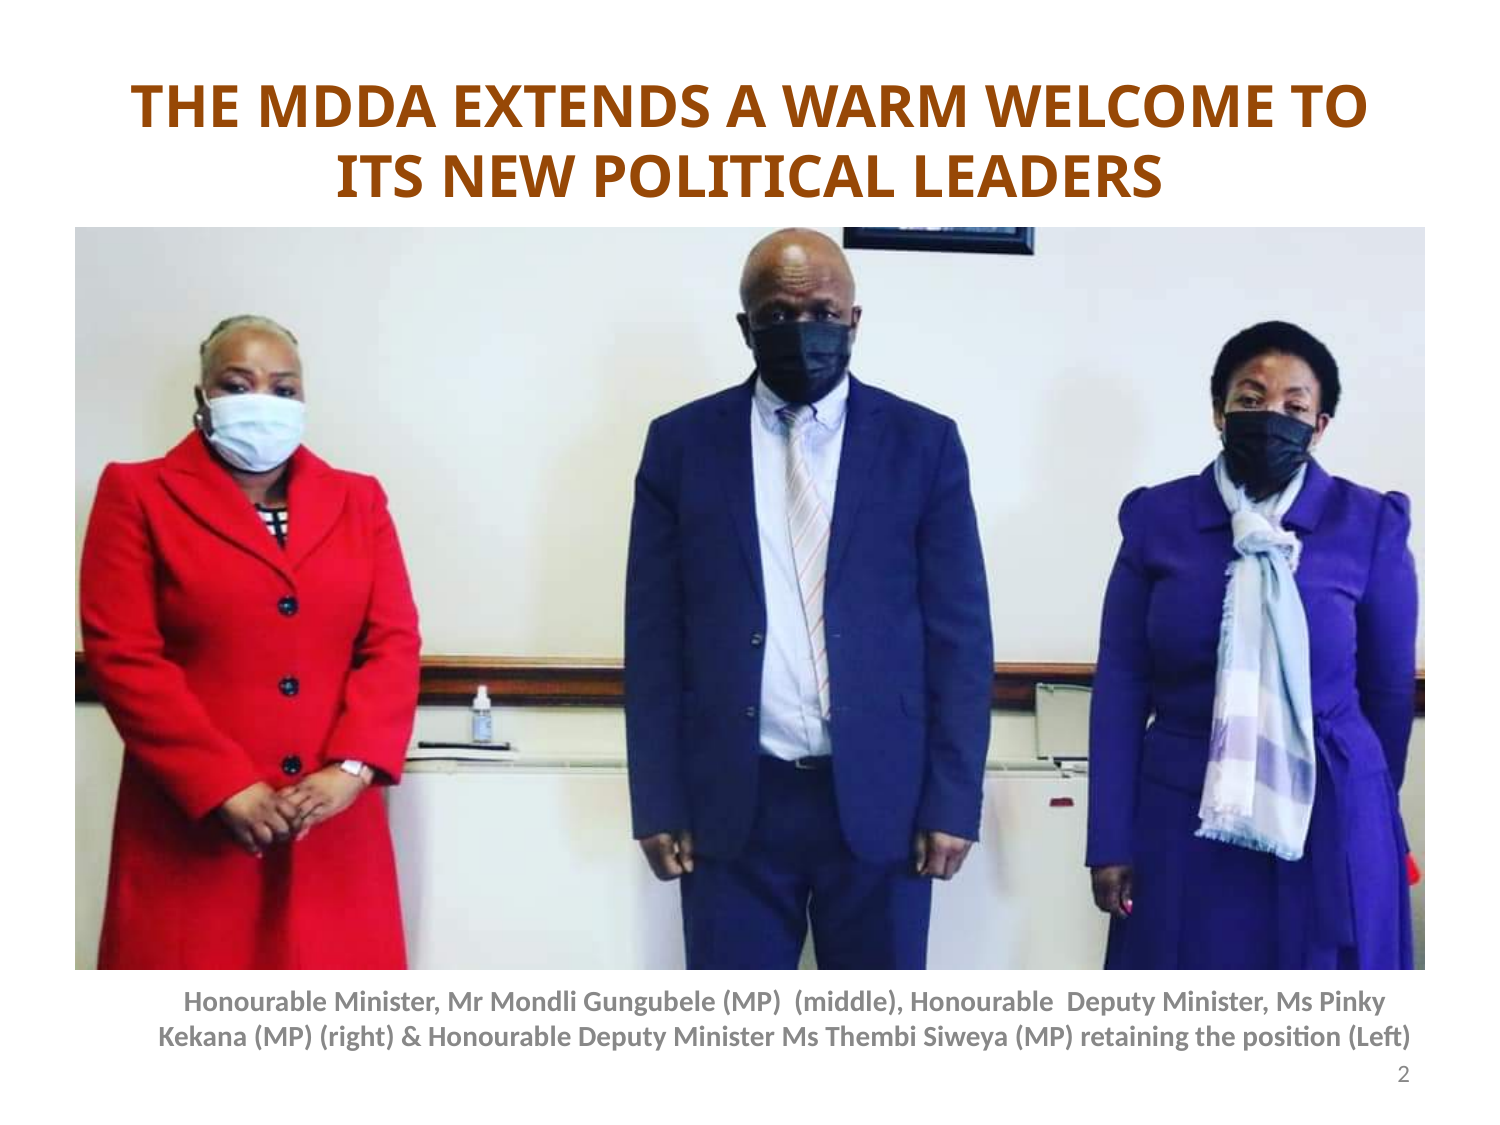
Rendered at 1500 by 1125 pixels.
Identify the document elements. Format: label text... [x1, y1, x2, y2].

slide_number ‹#› [1074, 1042, 1425, 1103]
picture [74, 227, 1426, 971]
footer Honourable Minister, Mr Mondli Gungubele (MP) (middle), Honourable Deputy Minister, Ms Pinky Kekana (MP) (right) & Honourable Deputy Minister Ms Thembi Siweya (MP) retaining the position (Left) [135, 987, 1436, 1048]
title THE MDDA EXTENDS A WARM WELCOME TO ITS NEW POLITICAL LEADERS [75, 45, 1425, 226]
